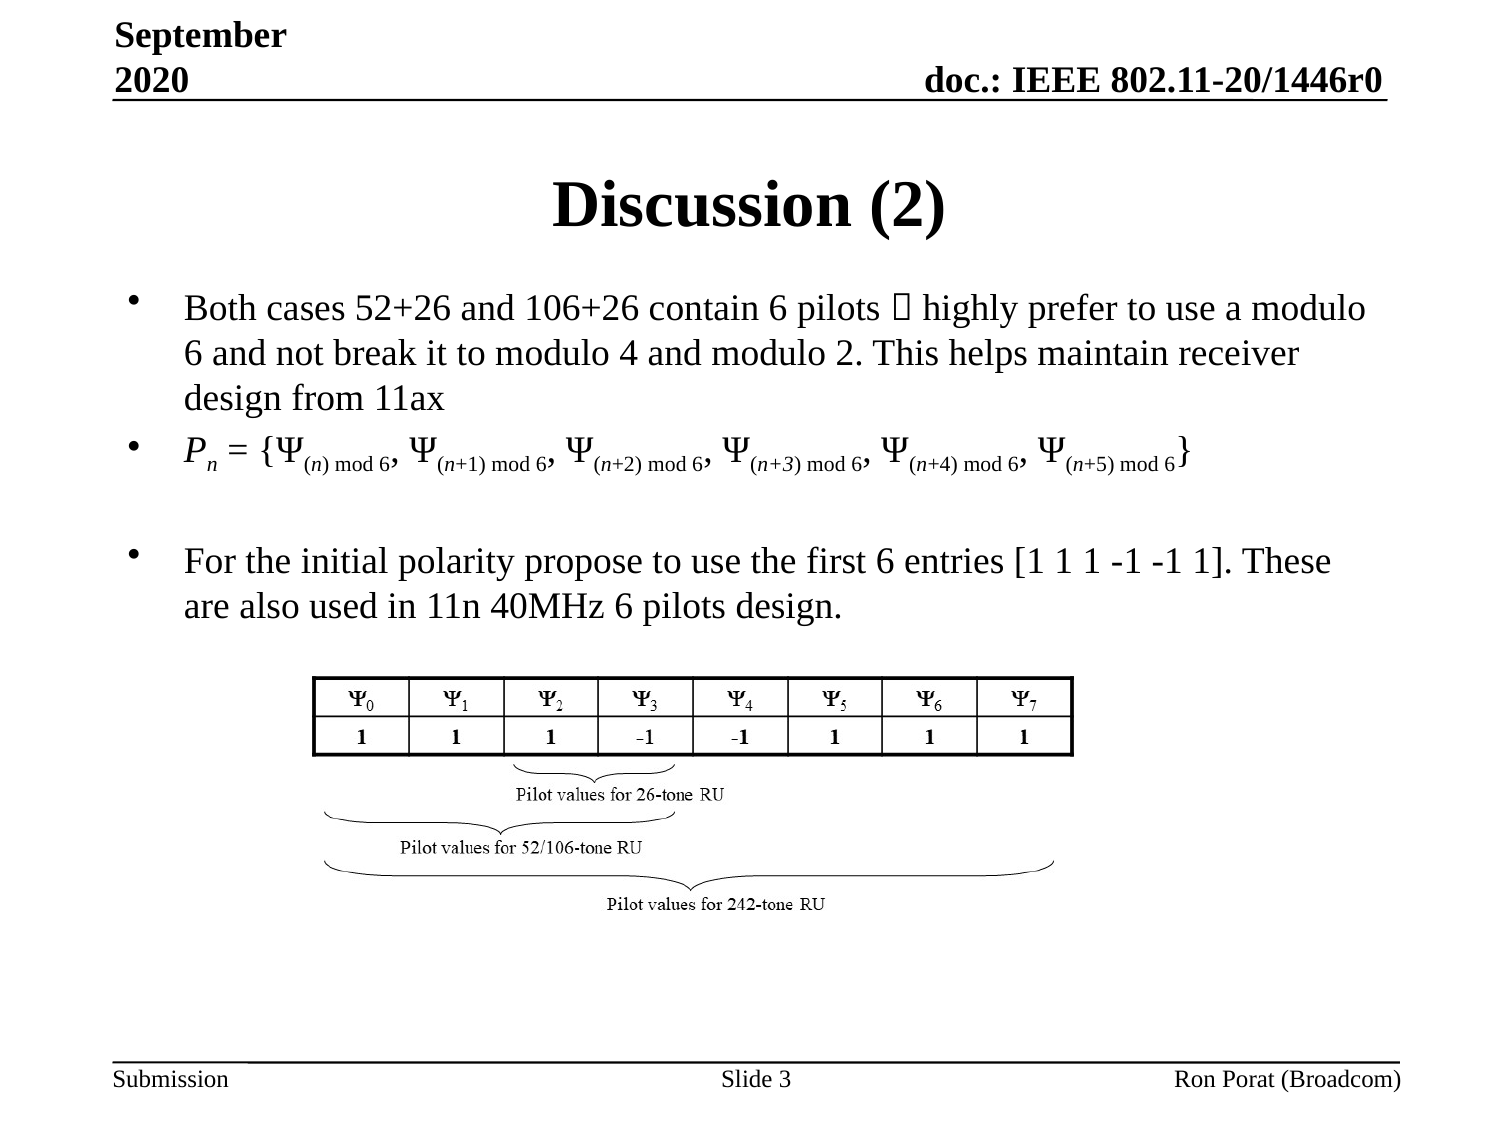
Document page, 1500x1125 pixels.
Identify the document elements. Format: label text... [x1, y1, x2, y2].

picture [312, 676, 1075, 926]
footer Ron Porat (Broadcom) [1170, 1061, 1402, 1093]
title Discussion (2) [112, 112, 1388, 274]
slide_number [114, 54, 316, 101]
list Both cases 52+26 and 106+26 contain 6 pilots  highly prefer to use a modulo 6 and not break it to modulo 4 and modulo 2. This helps maintain receiver design from 11ax Pn = {Ψ(n) mod 6, Ψ(n+1) mod 6, Ψ(n+2) mod 6, Ψ(n+3) mod 6, Ψ(n+4) mod 6, Ψ(n+5) mod 6} For the initial polarity propose to use the first 6 entries [1 1 1 -1 -1 1]. These are also used in 11n 40MHz 6 pilots design. [112, 274, 1388, 951]
slide_number Slide 3 [712, 1061, 800, 1093]
